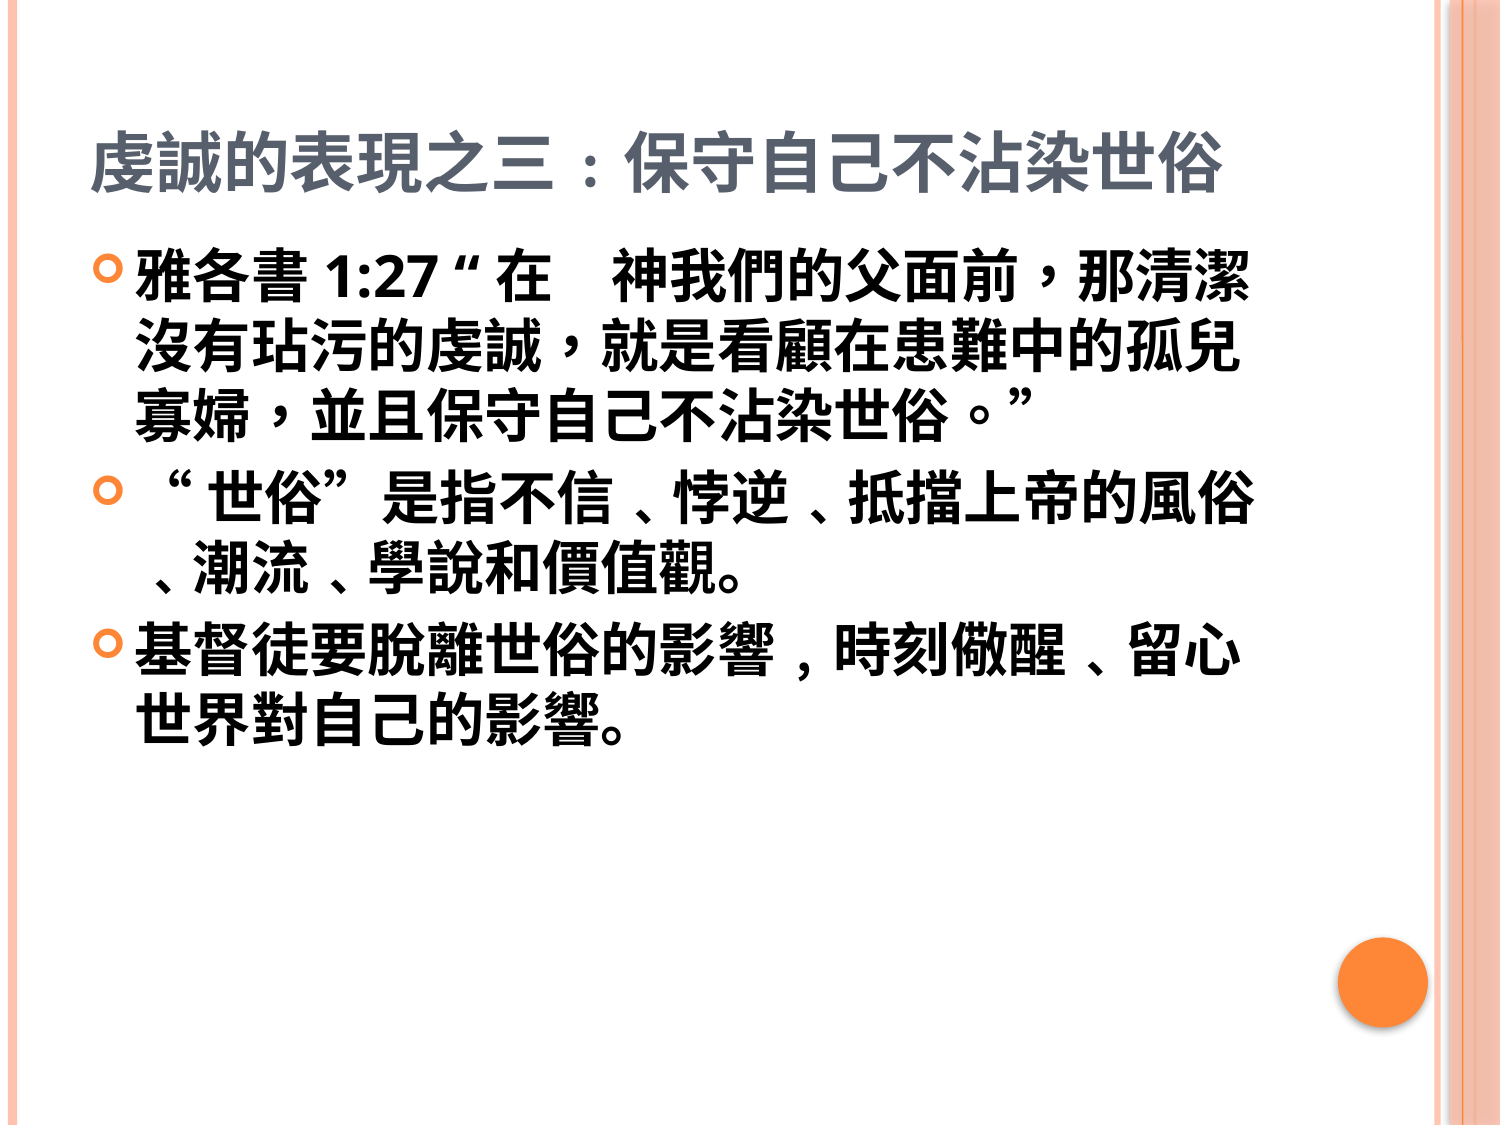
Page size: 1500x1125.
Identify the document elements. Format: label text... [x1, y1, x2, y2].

title 虔誠的表現之三﹕保守自己不沾染世俗 [75, 45, 1300, 209]
list 雅各書1:27 “在 神我們的父面前，那清潔沒有玷污的虔誠，就是看顧在患難中的孤兒寡婦，並且保守自己不沾染世俗。” “世俗”是指不信﹑悖逆﹑抵擋上帝的風俗﹑潮流﹑學說和價值觀。 基督徒要脫離世俗的影響﹐時刻儆醒﹑留心世界對自己的影響。 [75, 231, 1300, 1062]
